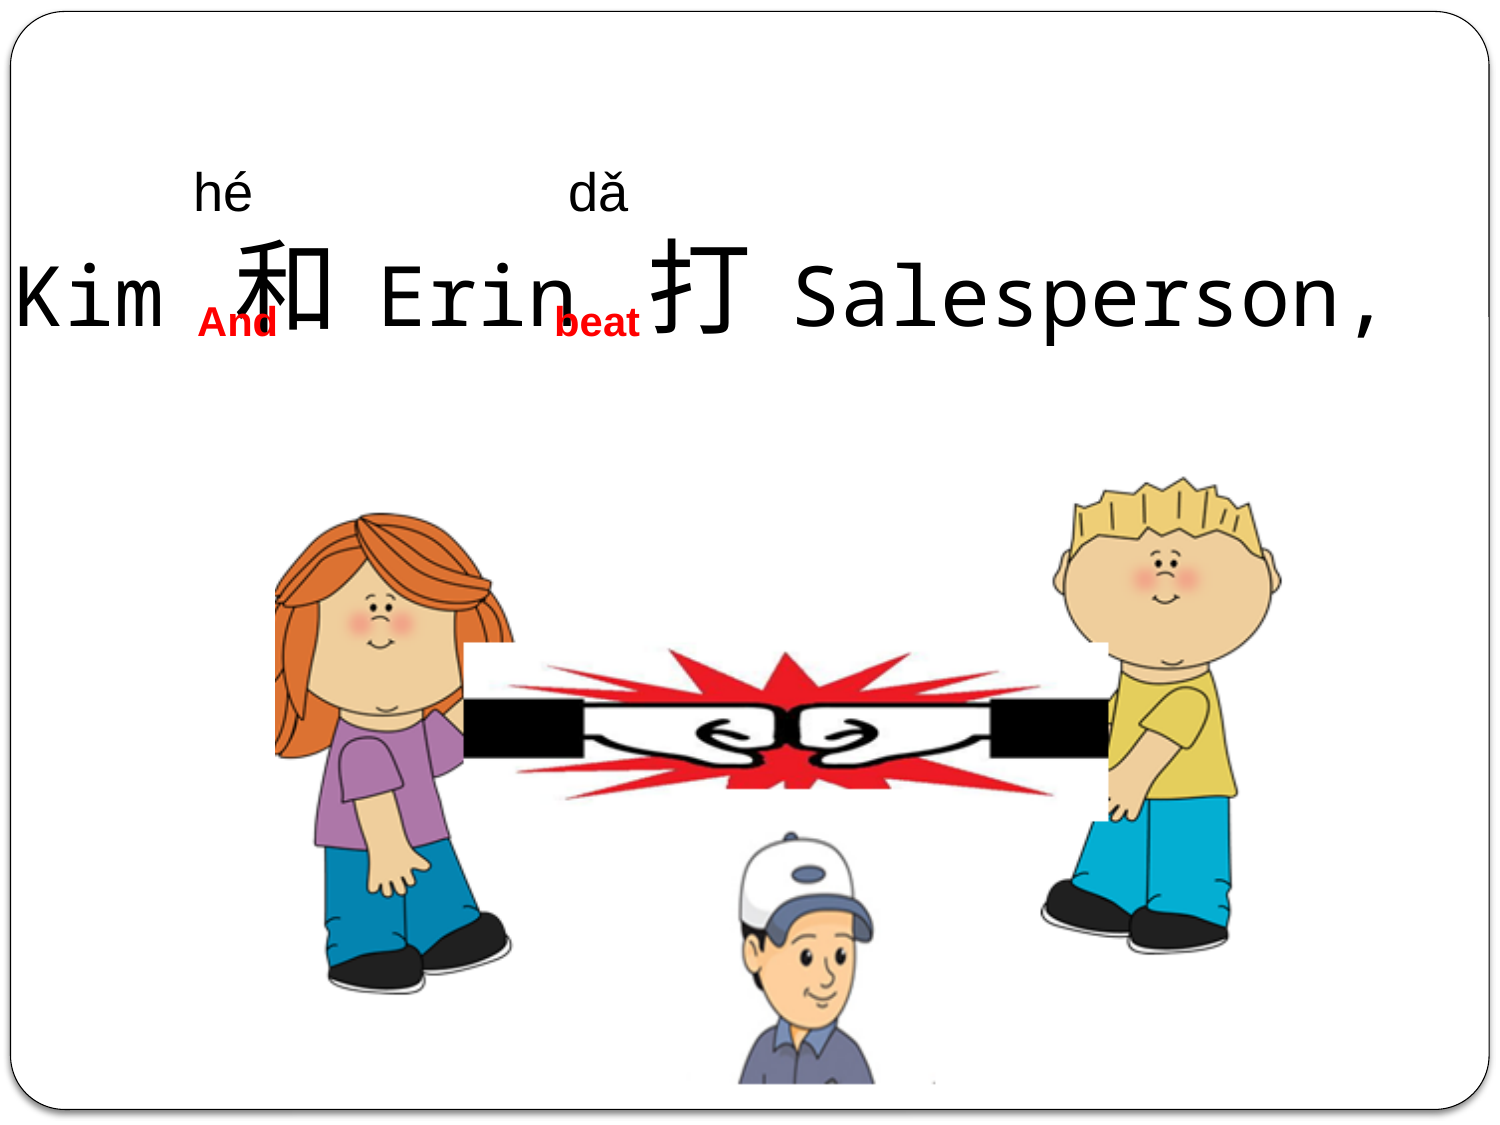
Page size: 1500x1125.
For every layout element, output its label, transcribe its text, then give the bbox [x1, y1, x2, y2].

text_box And beat [182, 287, 656, 353]
picture [274, 462, 1301, 1096]
text_box Kim 和 Erin 打 Salesperson, [0, 174, 1500, 363]
text_box hé dǎ [178, 149, 645, 230]
